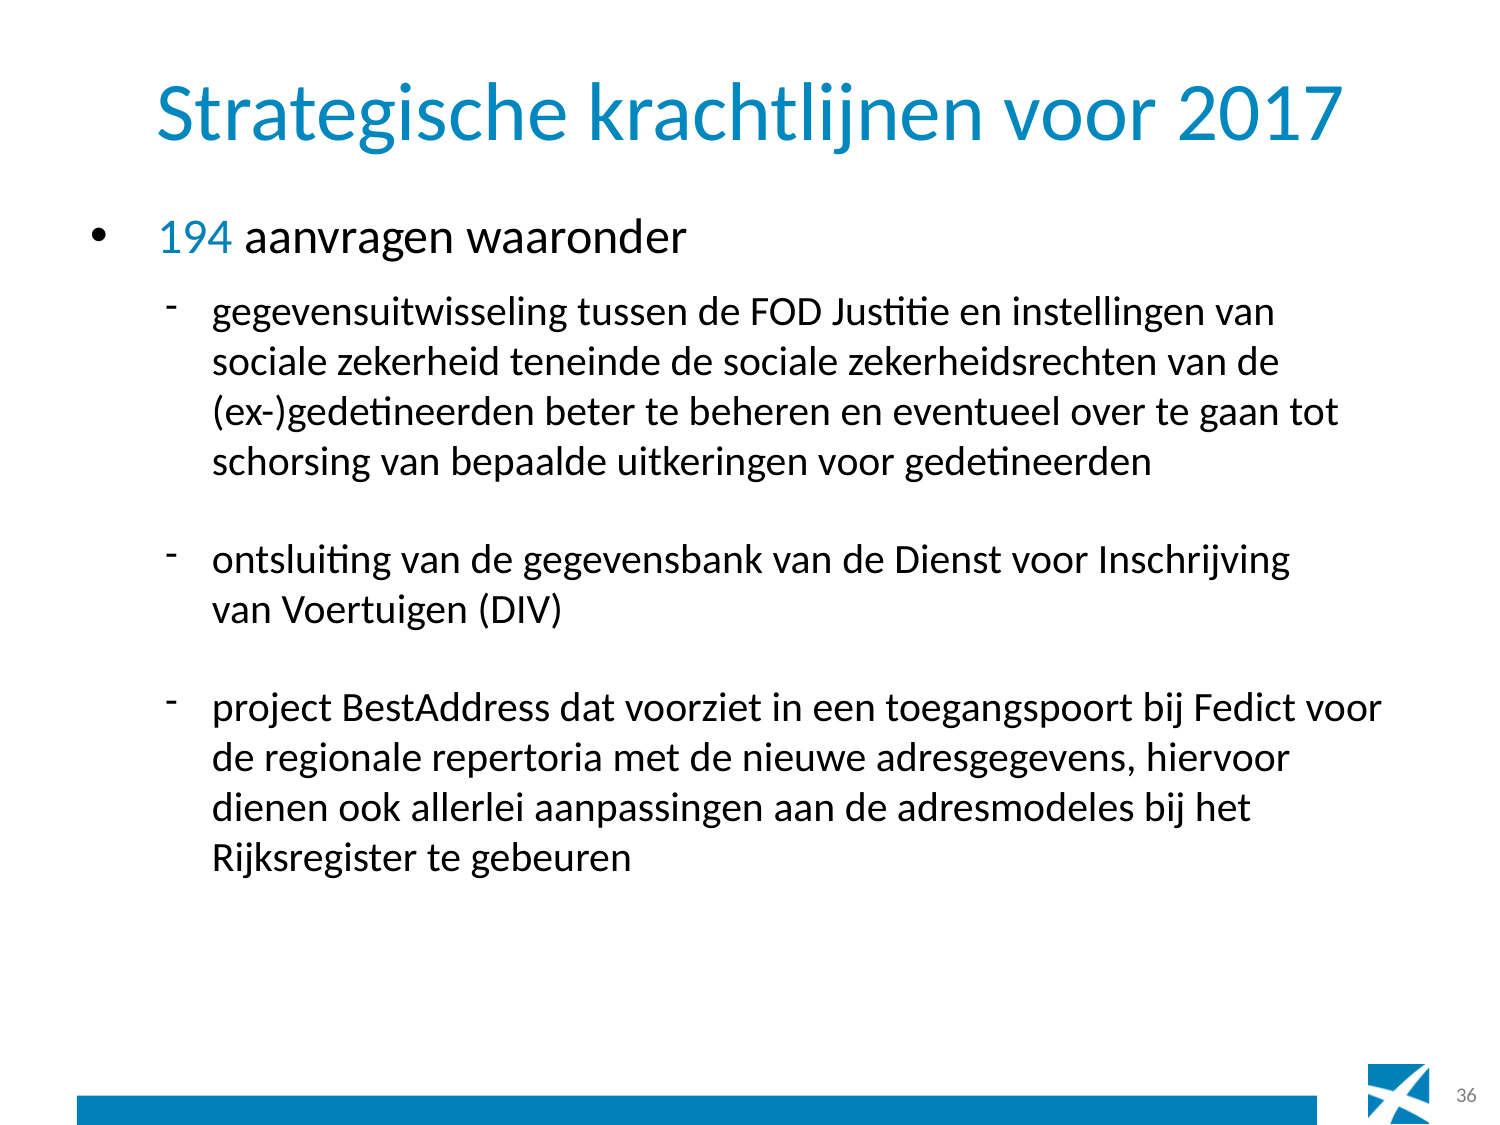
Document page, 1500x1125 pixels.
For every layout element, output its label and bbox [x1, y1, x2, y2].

list [75, 196, 1425, 1035]
title [76, 30, 1427, 183]
slide_number [1368, 1064, 1492, 1125]
